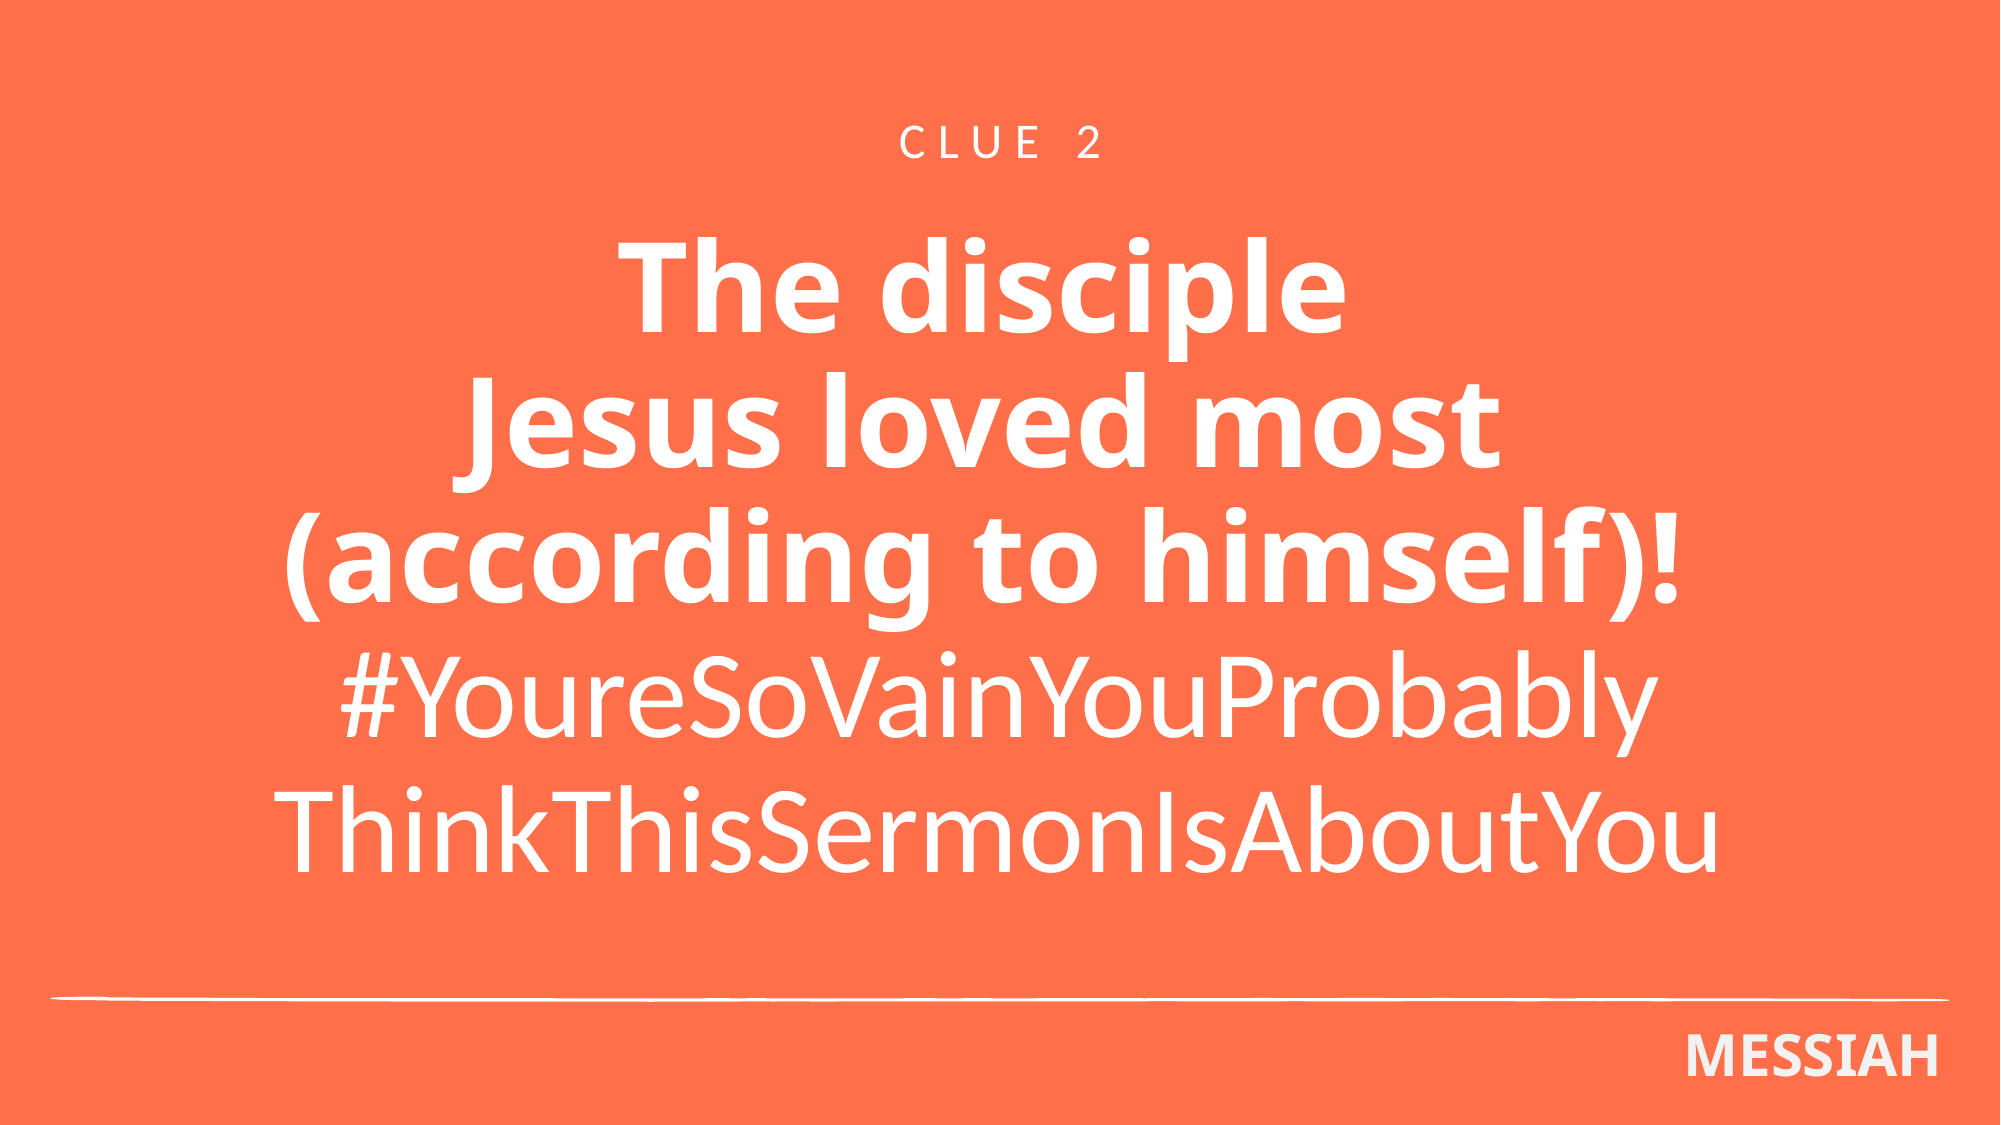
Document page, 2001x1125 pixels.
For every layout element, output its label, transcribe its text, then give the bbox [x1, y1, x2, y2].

list MESSIAH [1558, 1017, 1958, 1097]
subtitle CLUE 2 [249, 107, 1750, 178]
title The disciple Jesus loved most (according to himself)! #YoureSoVainYouProbably ThinkThisSermonIsAboutYou [0, 214, 2000, 911]
